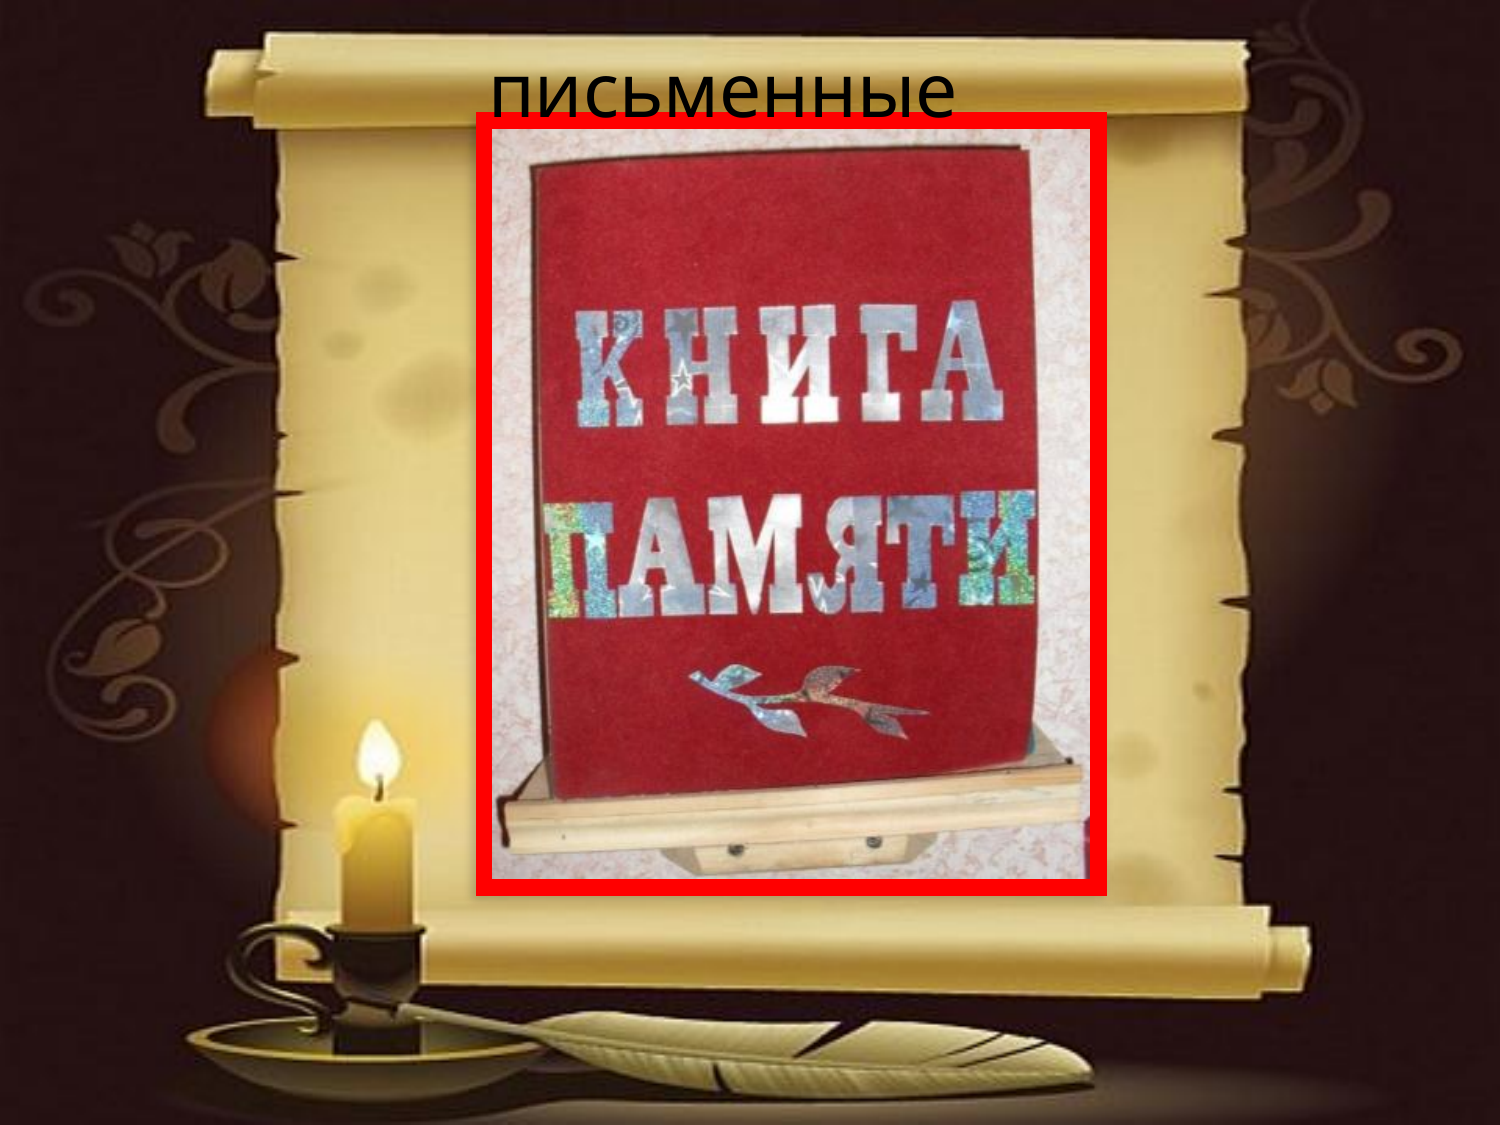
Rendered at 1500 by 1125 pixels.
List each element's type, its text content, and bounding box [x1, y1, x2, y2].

picture [0, 0, 1500, 1125]
text_box письменные [473, 35, 993, 140]
